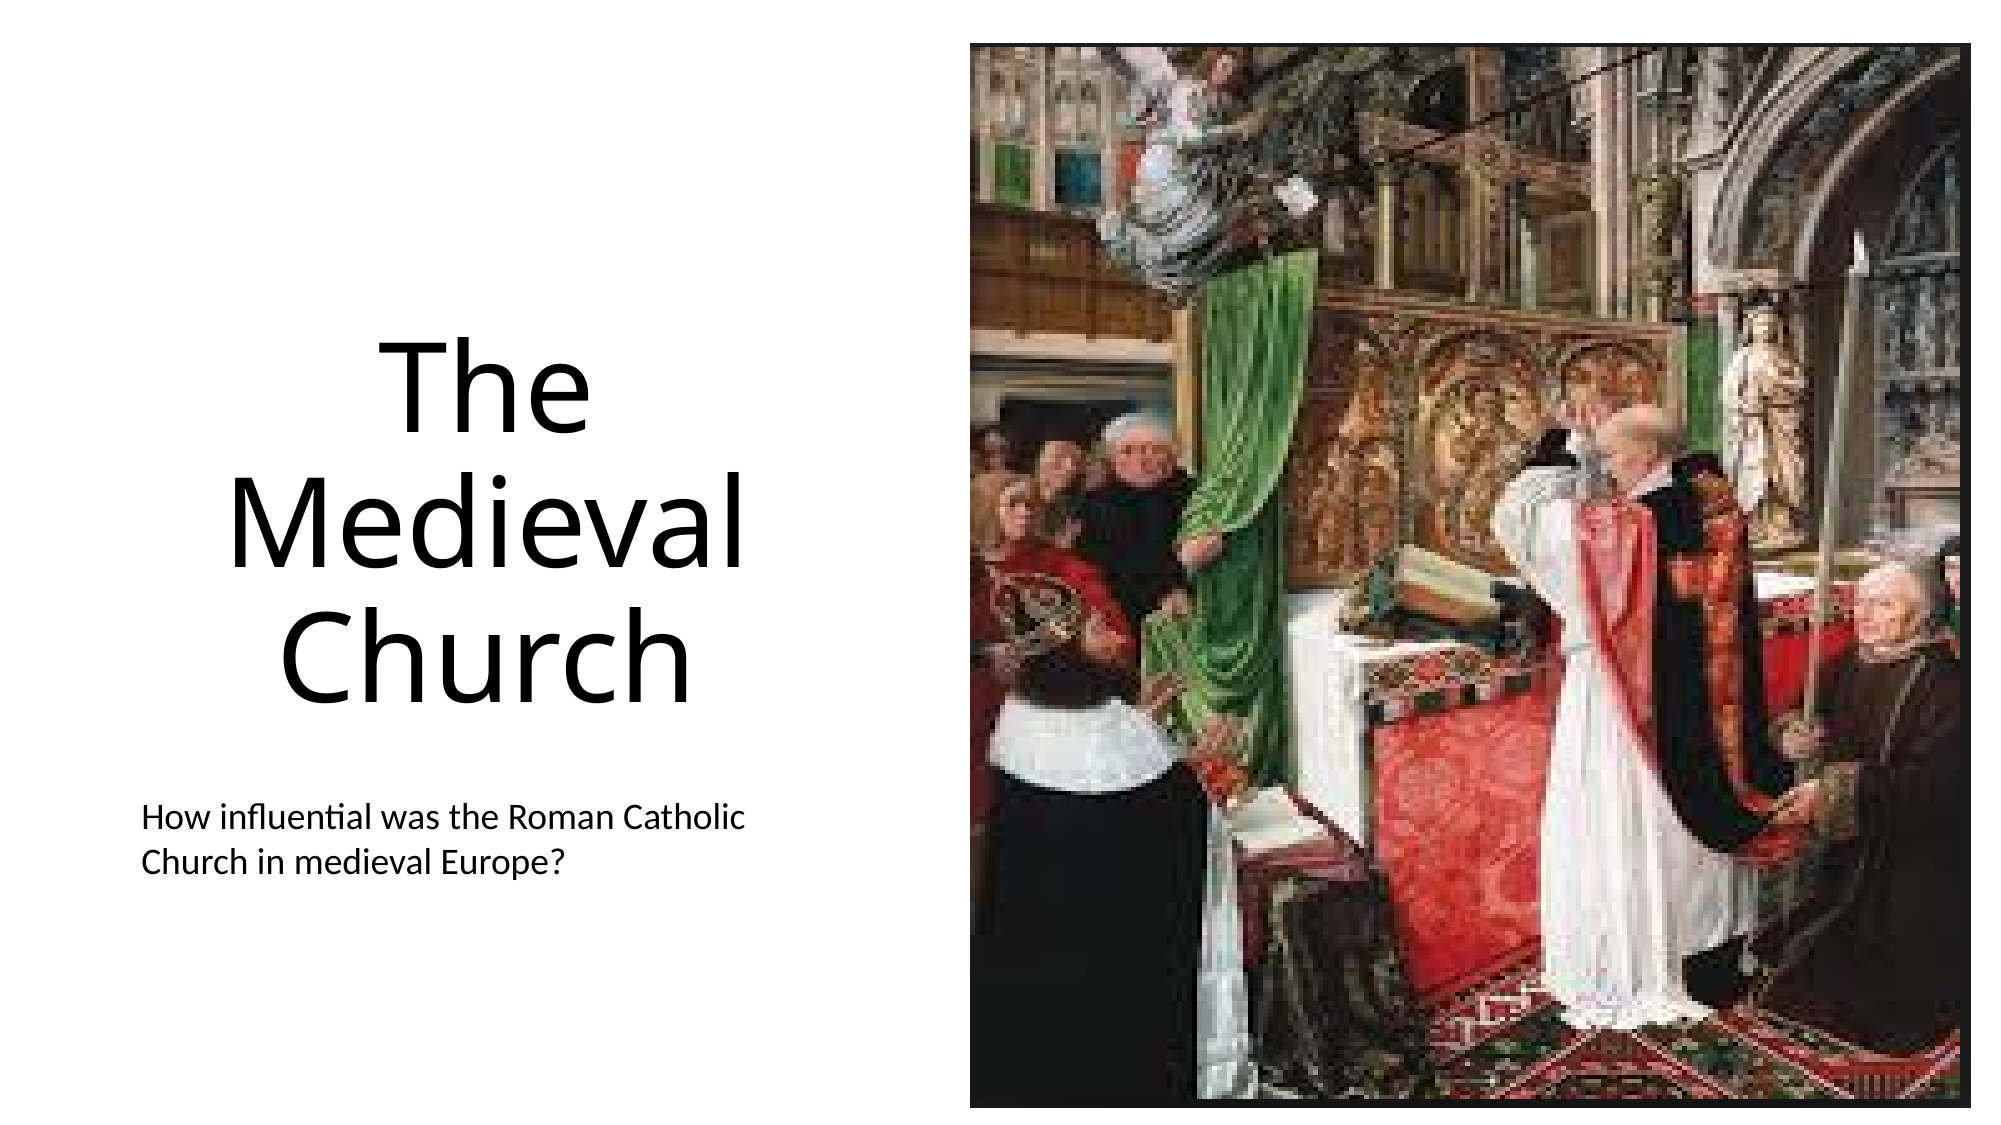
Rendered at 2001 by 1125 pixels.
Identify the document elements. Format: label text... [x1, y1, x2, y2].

picture [970, 43, 1971, 1108]
text_box How influential was the Roman Catholic Church in medieval Europe? [126, 784, 847, 889]
title The Medieval Church [126, 345, 848, 738]
